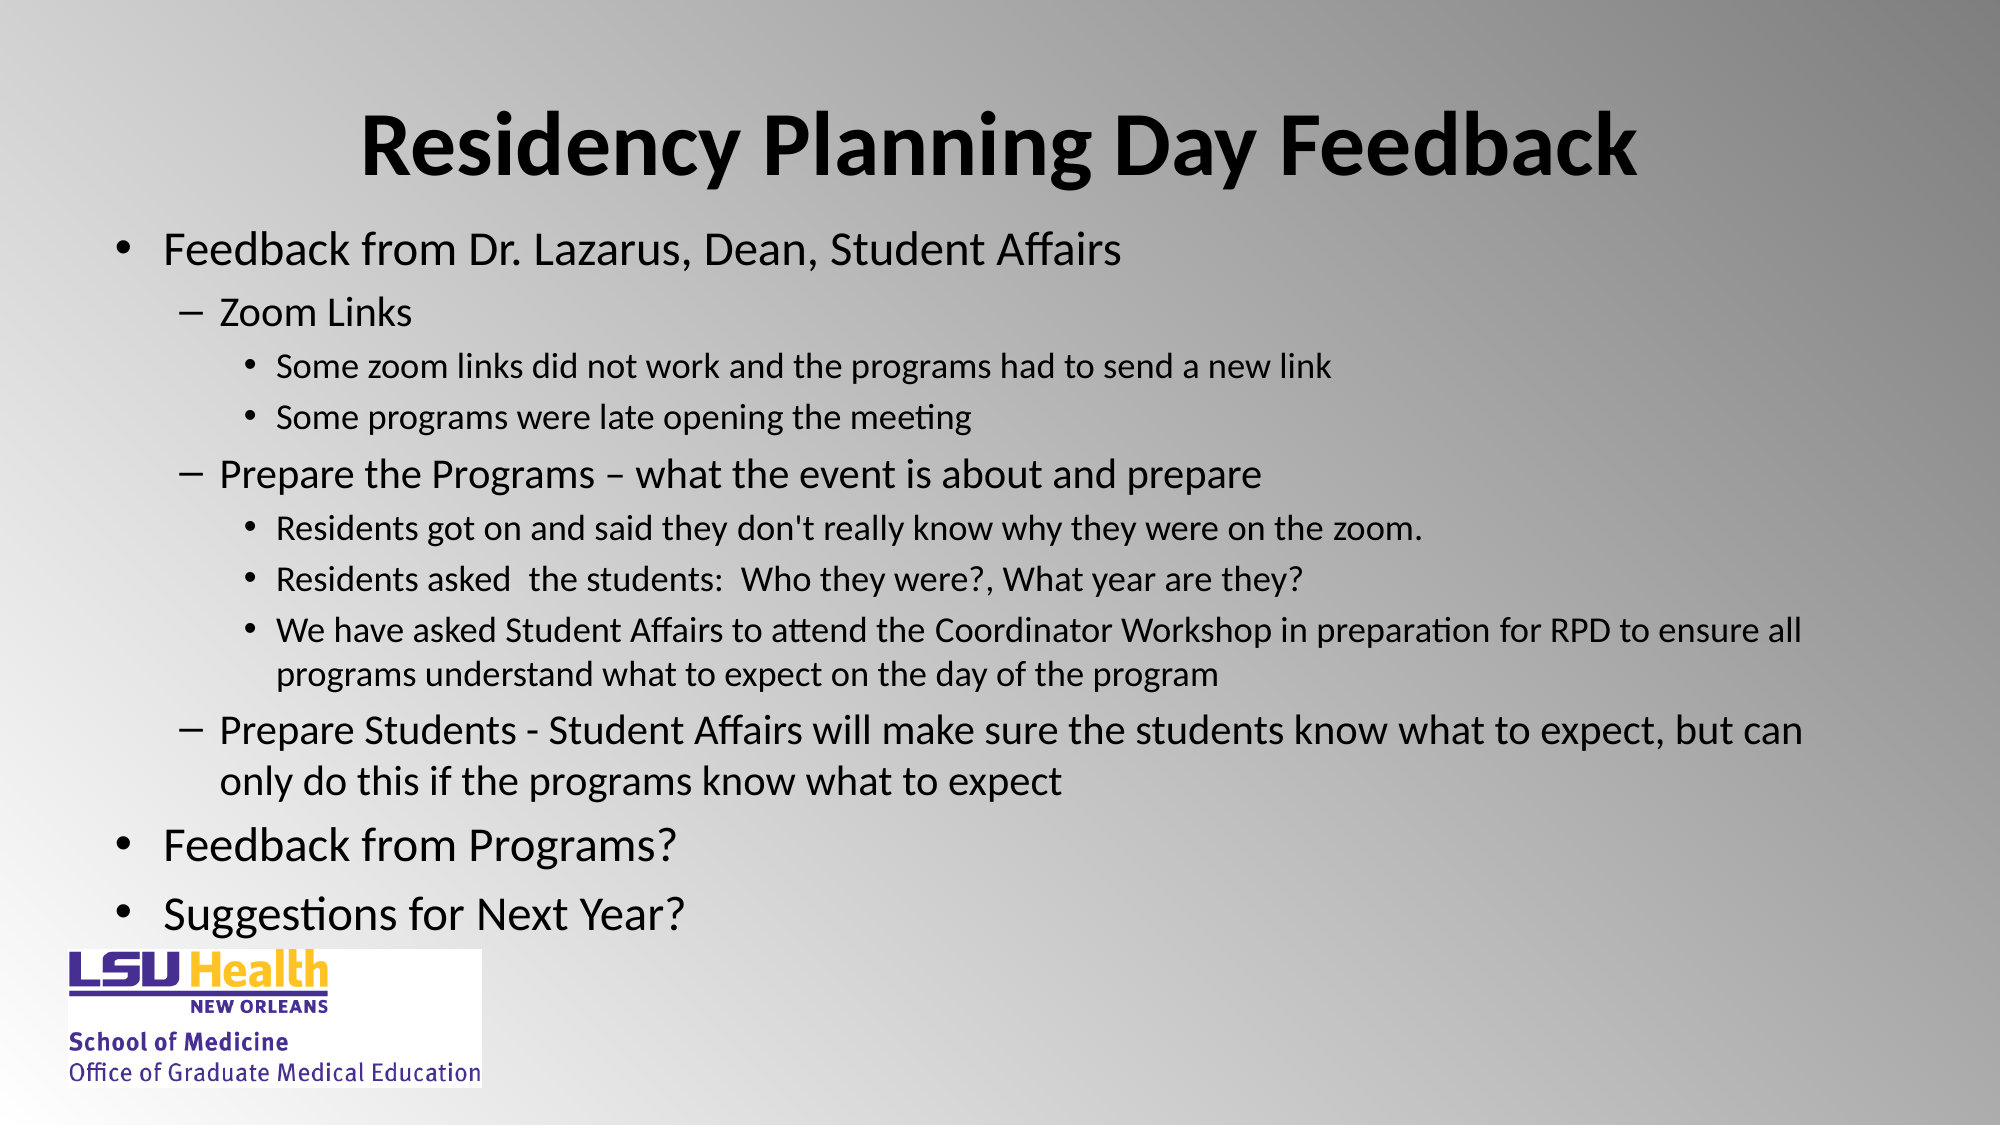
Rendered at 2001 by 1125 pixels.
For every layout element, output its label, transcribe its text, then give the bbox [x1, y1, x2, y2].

title Residency Planning Day Feedback [99, 45, 1900, 209]
picture [68, 949, 482, 1088]
list Feedback from Dr. Lazarus, Dean, Student Affairs Zoom Links Some zoom links did not work and the programs had to send a new link Some programs were late opening the meeting Prepare the Programs – what the event is about and prepare Residents got on and said they don't really know why they were on the zoom. Residents asked the students: Who they were?, What year are they? We have asked Student Affairs to attend the Coordinator Workshop in preparation for RPD to ensure all programs understand what to expect on the day of the program Prepare Students - Student Affairs will make sure the students know what to expect, but can only do this if the programs know what to expect Feedback from Programs? Suggestions for Next Year? [99, 209, 1900, 953]
